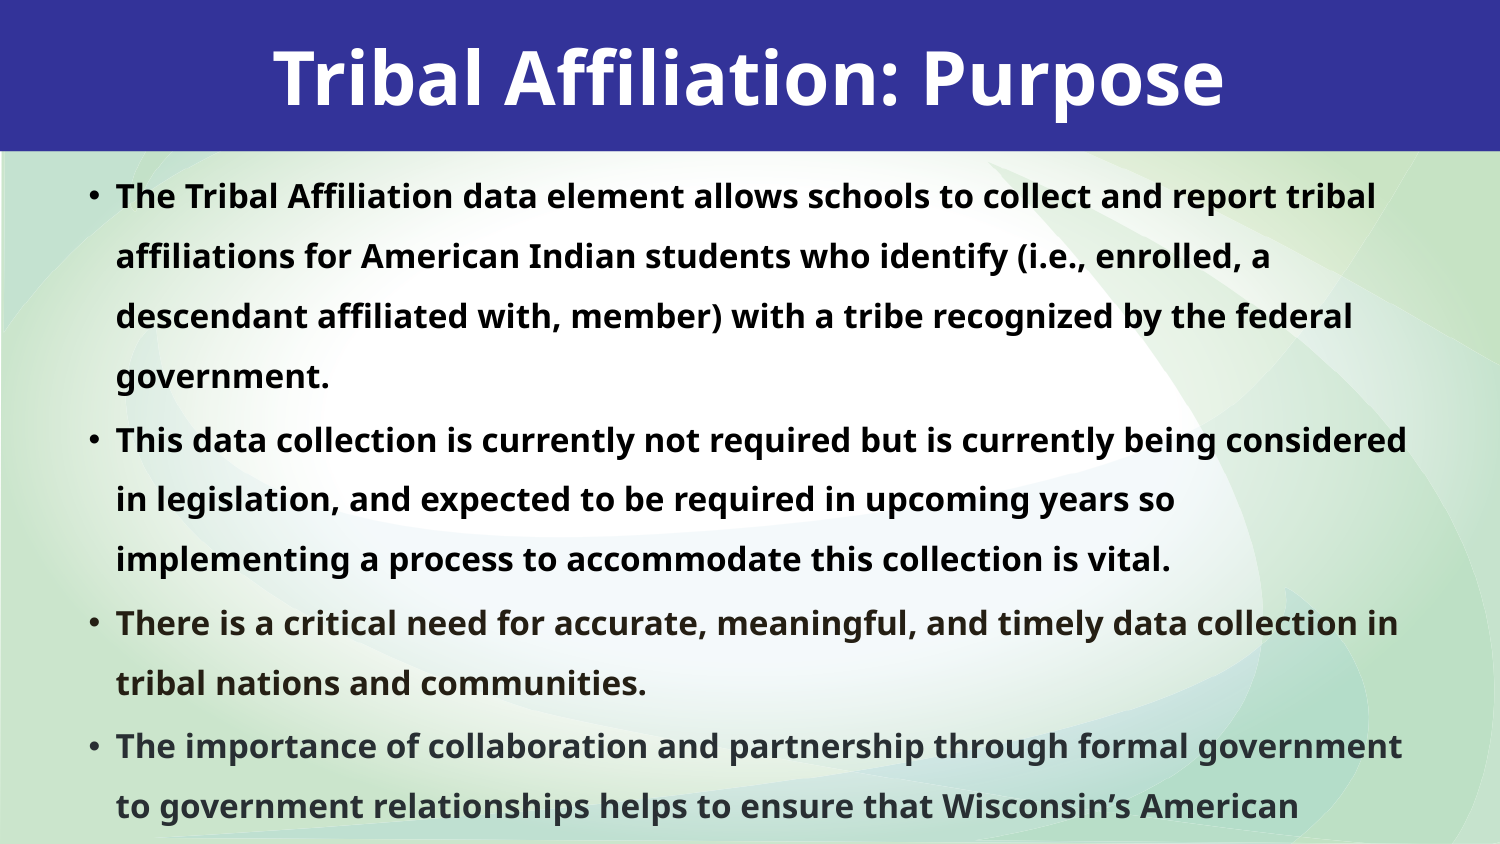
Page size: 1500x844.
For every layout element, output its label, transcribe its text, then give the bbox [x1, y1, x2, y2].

text_box The Tribal Affiliation data element allows schools to collect and report tribal affiliations for American Indian students who identify (i.e., enrolled, a descendant affiliated with, member) with a tribe recognized by the federal government. This data collection is currently not required but is currently being considered in legislation, and expected to be required in upcoming years so implementing a process to accommodate this collection is vital. There is a critical need for accurate, meaningful, and timely data collection in tribal nations and communities. The importance of collaboration and partnership through formal government to government relationships helps to ensure that Wisconsin’s American Indian students have the resources they need to become college and career ready. [73, 147, 1427, 844]
title Tribal Affiliation: Purpose [0, 0, 1500, 152]
